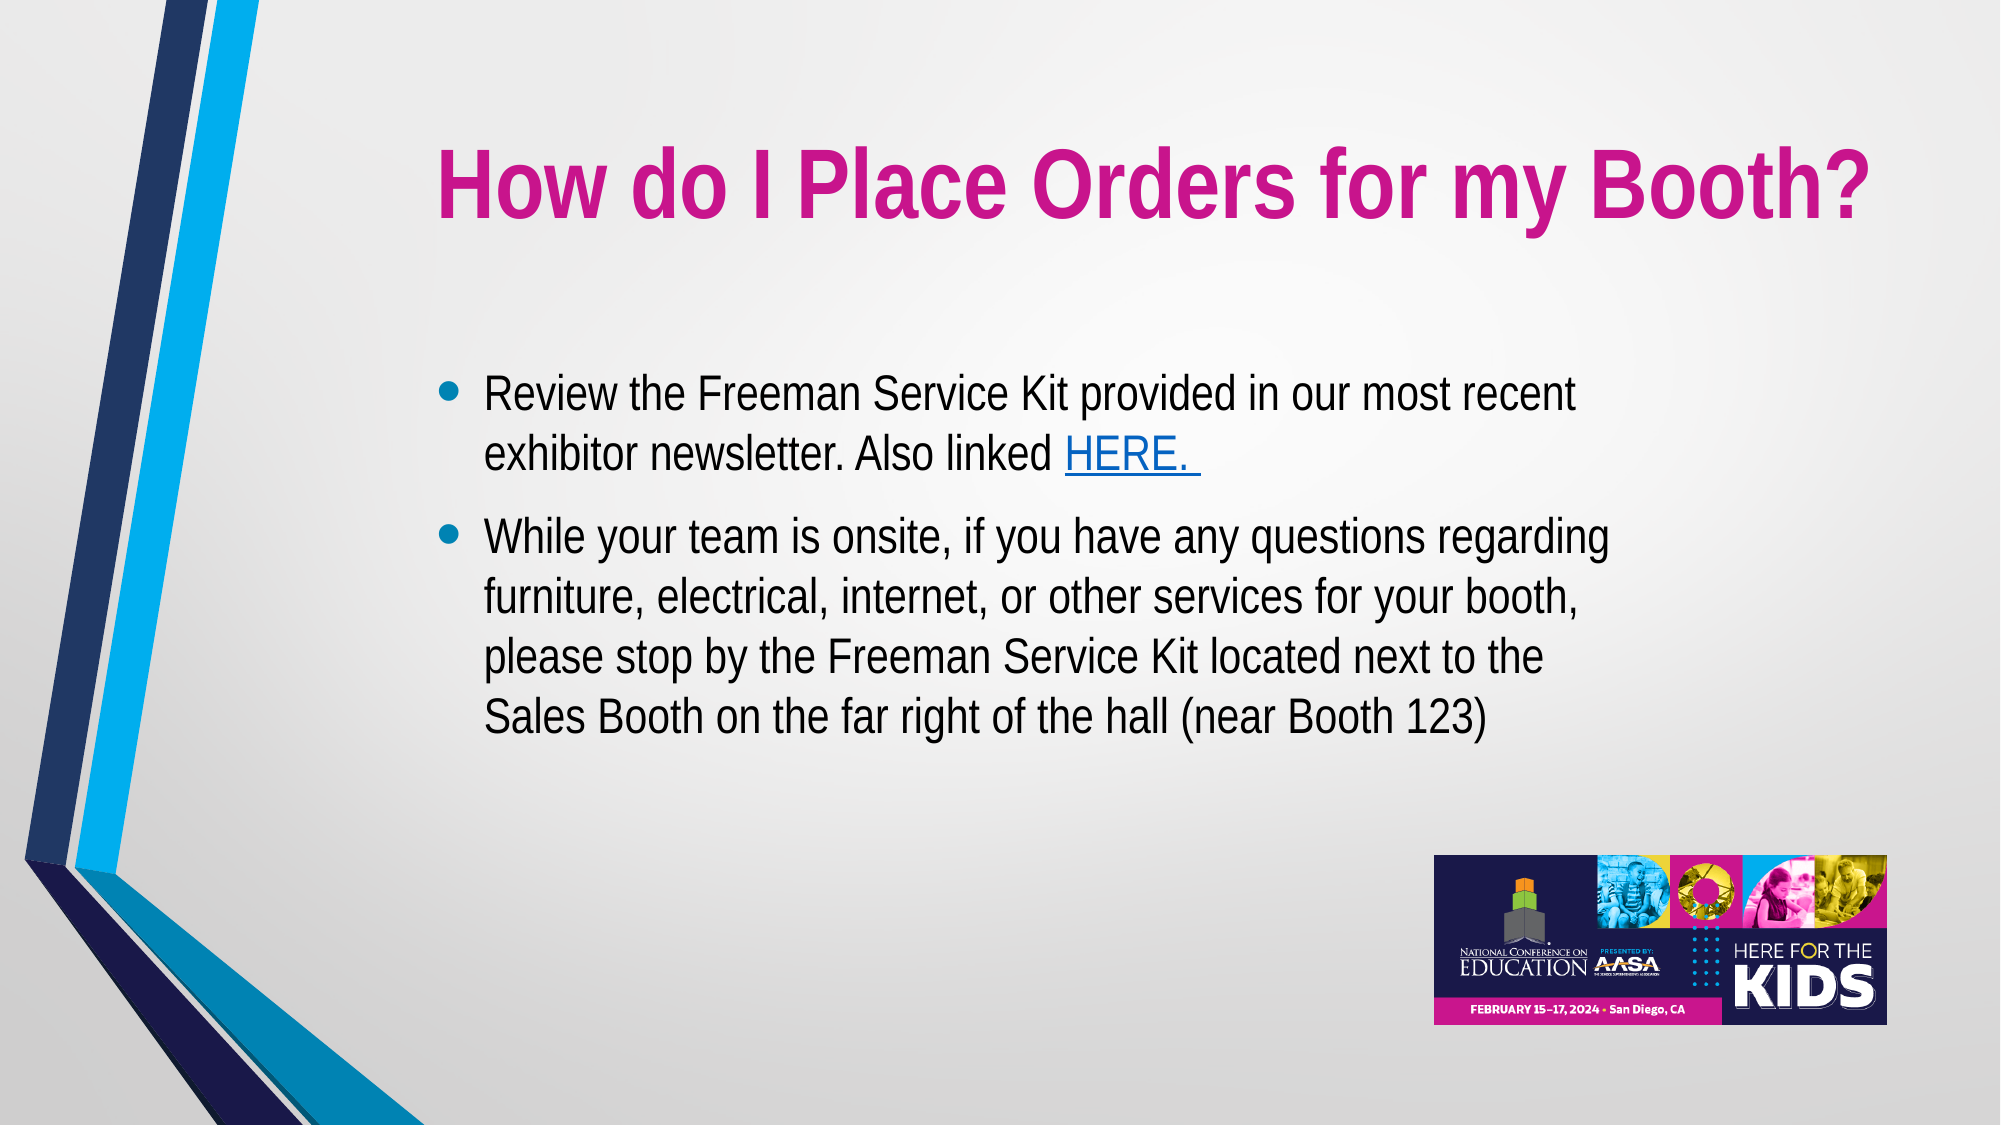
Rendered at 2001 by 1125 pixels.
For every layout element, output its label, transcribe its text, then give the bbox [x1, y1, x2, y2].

list Review the Freeman Service Kit provided in our most recent exhibitor newsletter. Also linked HERE. While your team is onsite, if you have any questions regarding furniture, electrical, internet, or other services for your booth, please stop by the Freeman Service Kit located next to the Sales Booth on the far right of the hall (near Booth 123) [421, 264, 1657, 840]
title How do I Place Orders for my Booth? [421, 105, 1902, 253]
picture [1434, 855, 1887, 1025]
